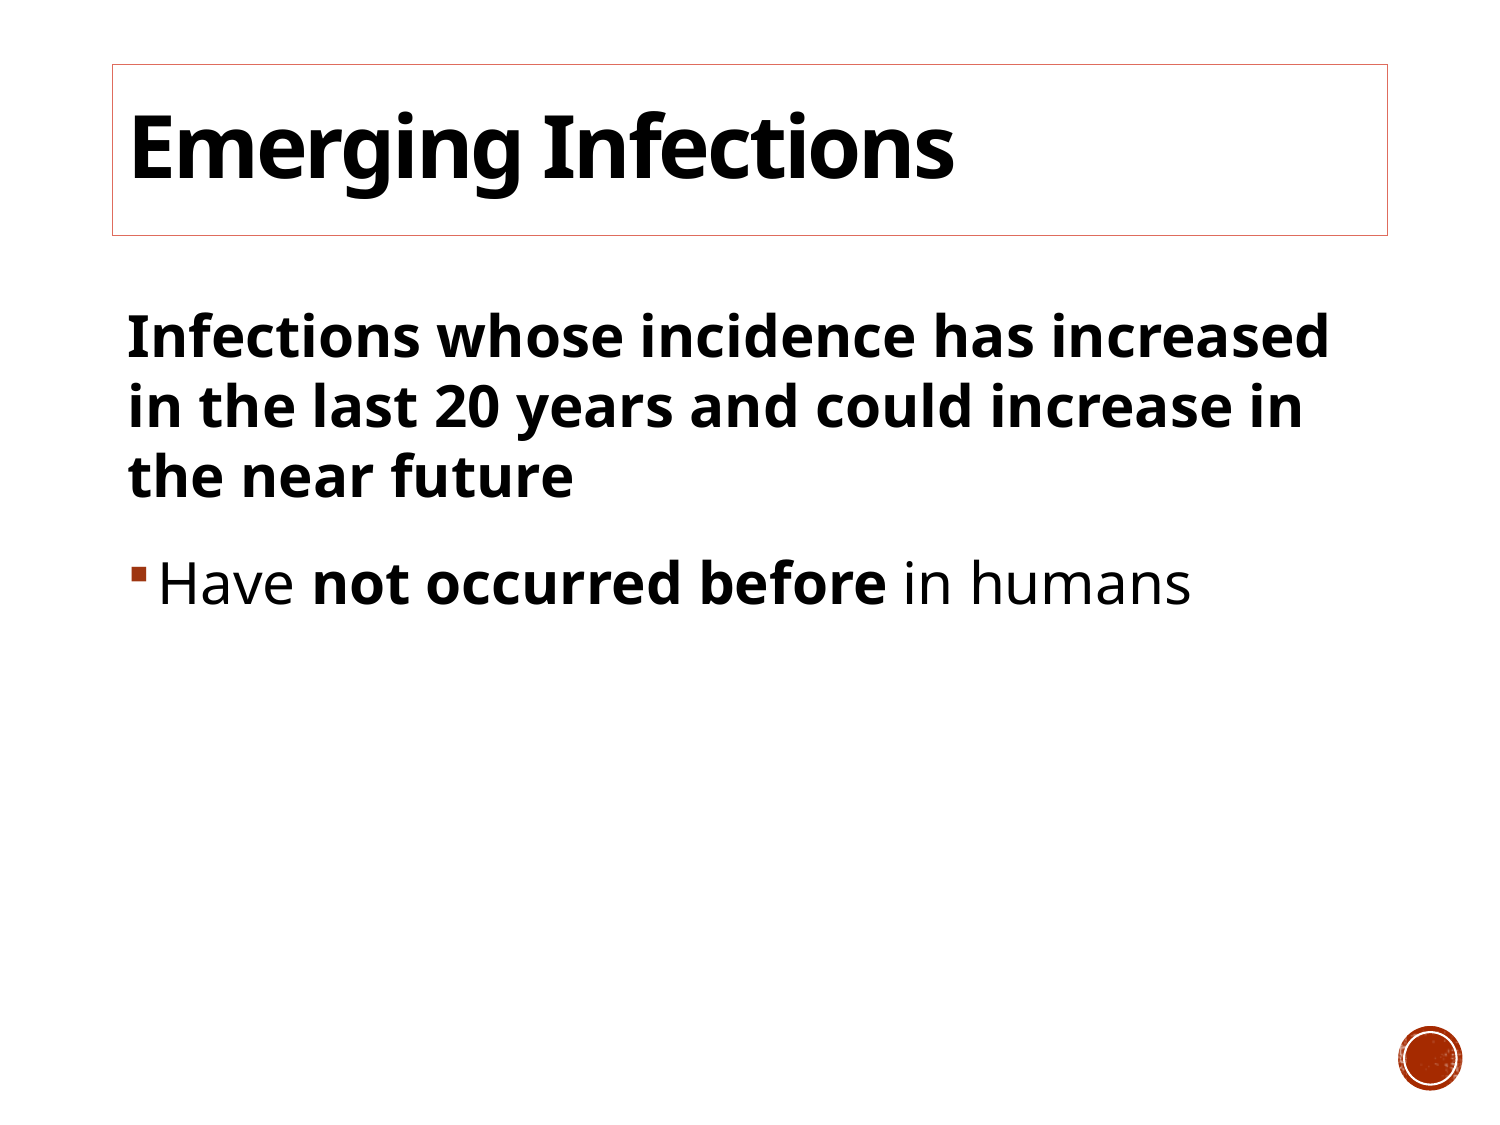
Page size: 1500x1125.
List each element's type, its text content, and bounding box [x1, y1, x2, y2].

title Emerging Infections [112, 64, 1388, 236]
list Infections whose incidence has increased in the last 20 years and could increase in the near future Have not occurred before in humans [112, 291, 1388, 1013]
